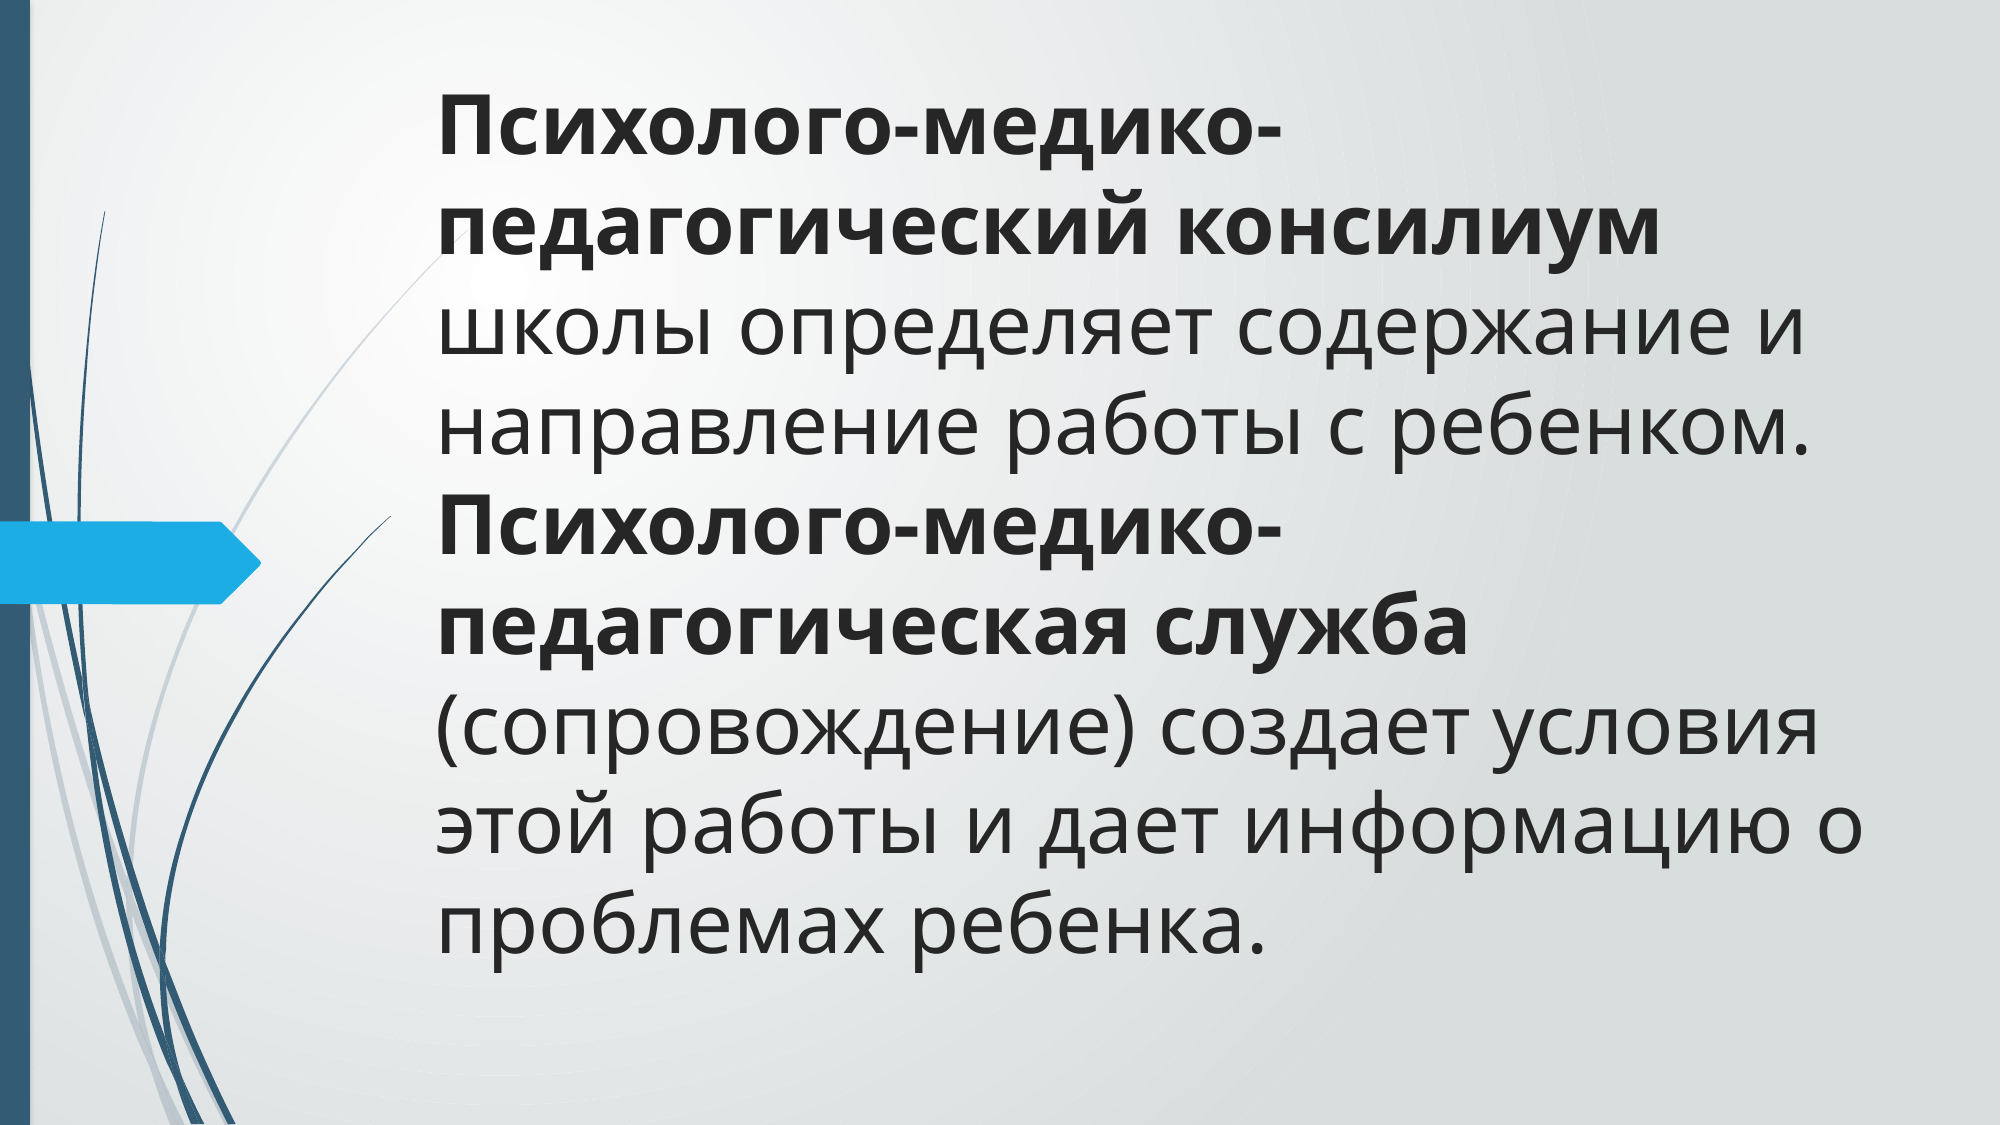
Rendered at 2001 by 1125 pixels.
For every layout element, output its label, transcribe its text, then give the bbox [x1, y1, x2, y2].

title Психолого-медико-педагогический консилиум школы определяет содержание и направление работы с ребенком. Психолого-медико-педагогическая служба (сопровождение) создает условия этой работы и дает информацию о проблемах ребенка. [420, 50, 1883, 979]
